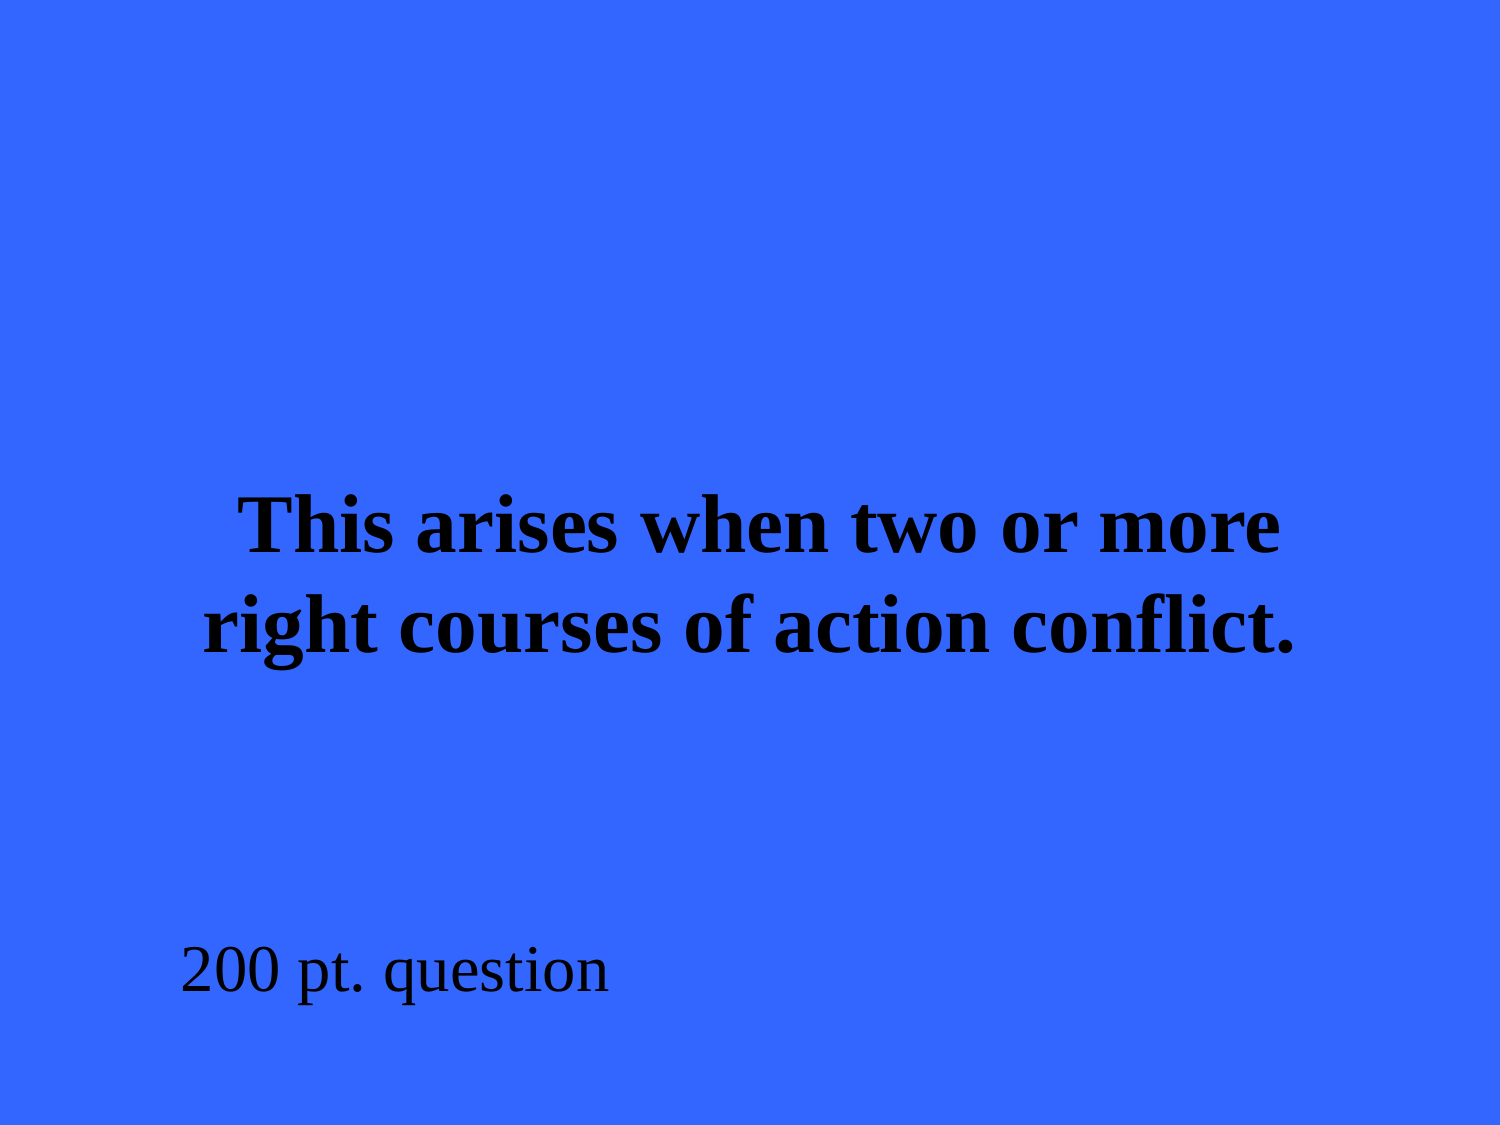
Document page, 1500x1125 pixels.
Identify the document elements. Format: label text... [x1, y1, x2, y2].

text_box 200 pt. question [159, 916, 632, 1012]
title This arises when two or more right courses of action conflict. [112, 374, 1388, 563]
